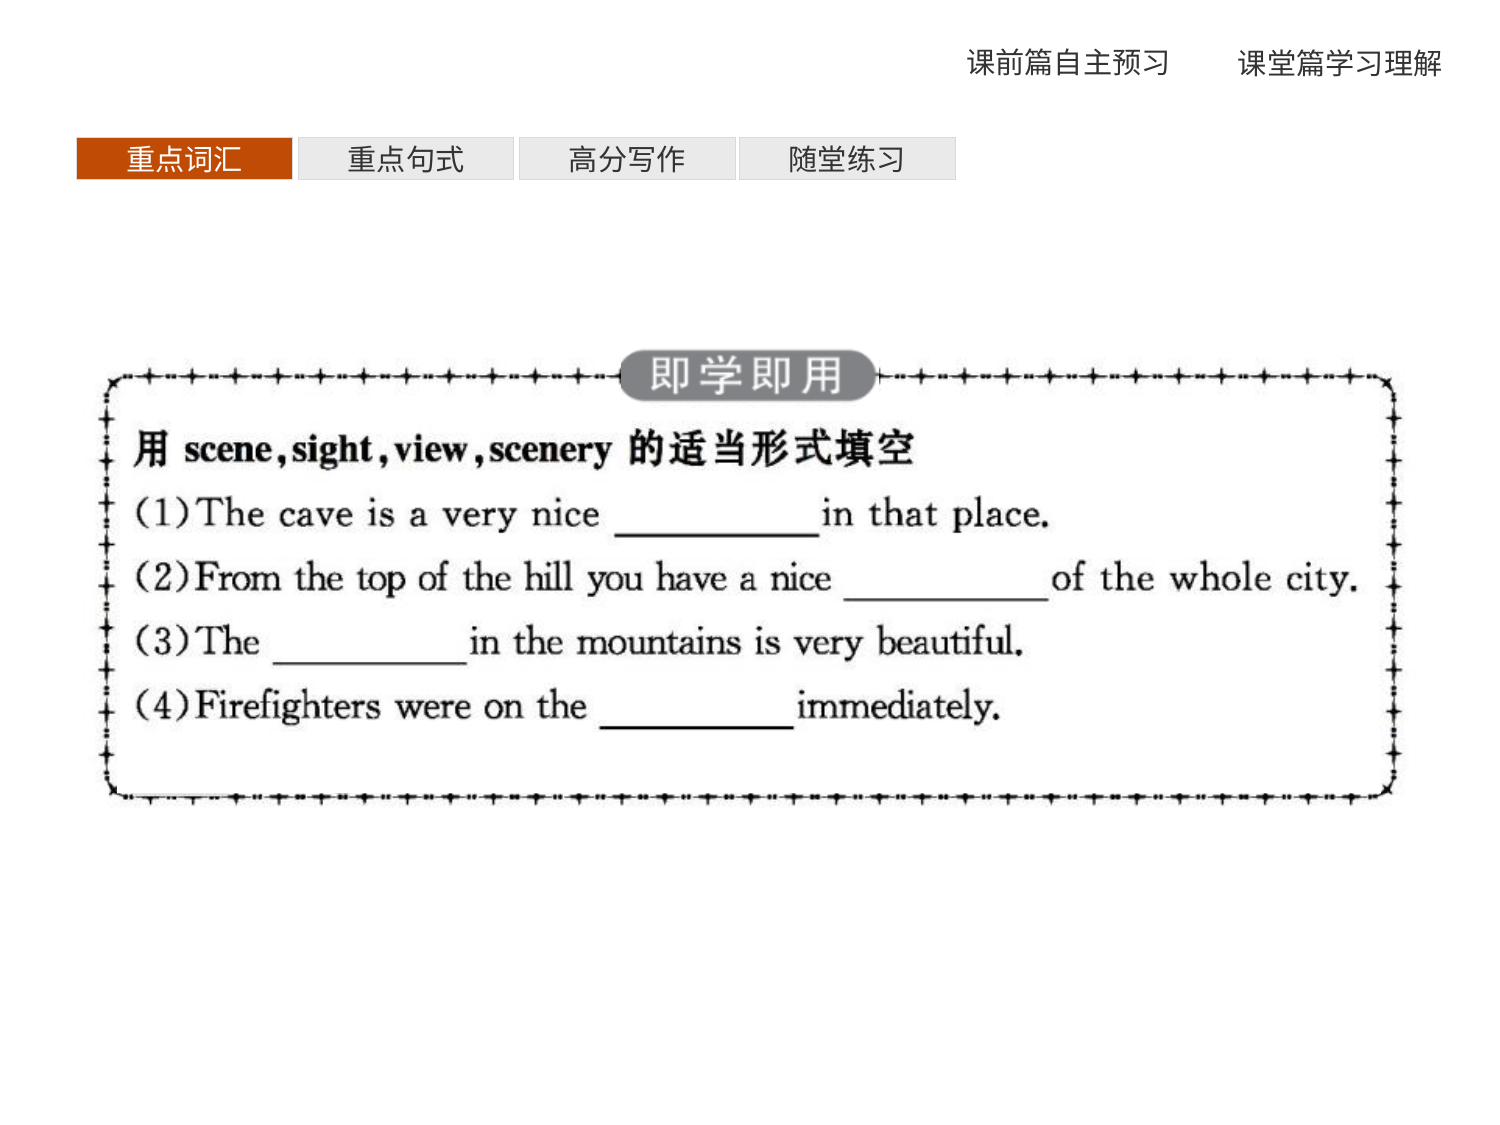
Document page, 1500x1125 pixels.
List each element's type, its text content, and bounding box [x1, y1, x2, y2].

text_box 重点词汇 [76, 136, 293, 181]
text_box 高分写作 [519, 136, 736, 181]
text_box 重点句式 [297, 136, 515, 181]
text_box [83, 346, 1417, 820]
text_box 随堂练习 [738, 136, 956, 181]
